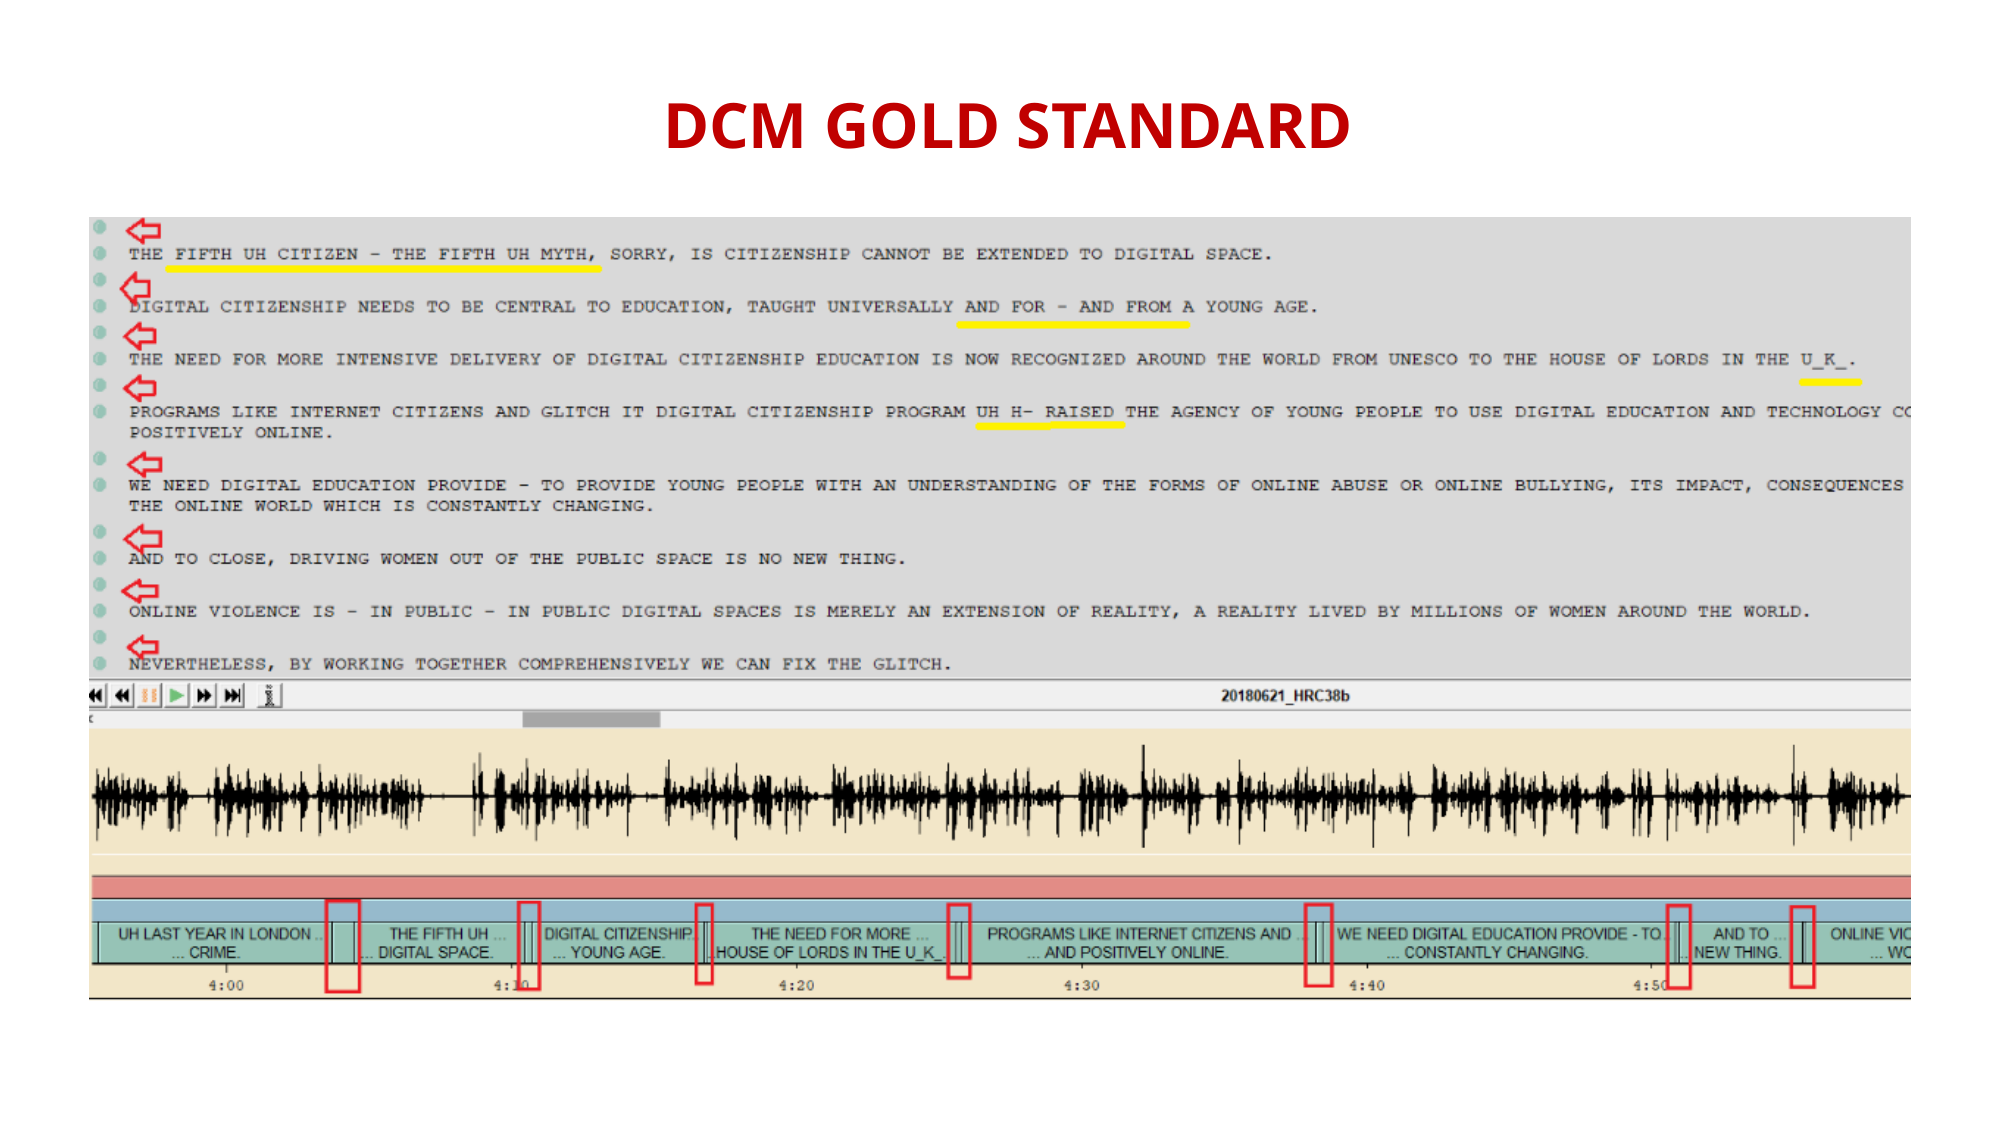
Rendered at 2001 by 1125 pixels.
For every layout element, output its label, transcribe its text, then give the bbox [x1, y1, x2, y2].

picture [89, 217, 1911, 1001]
text_box DCM GOLD STANDARD [500, 78, 1500, 169]
